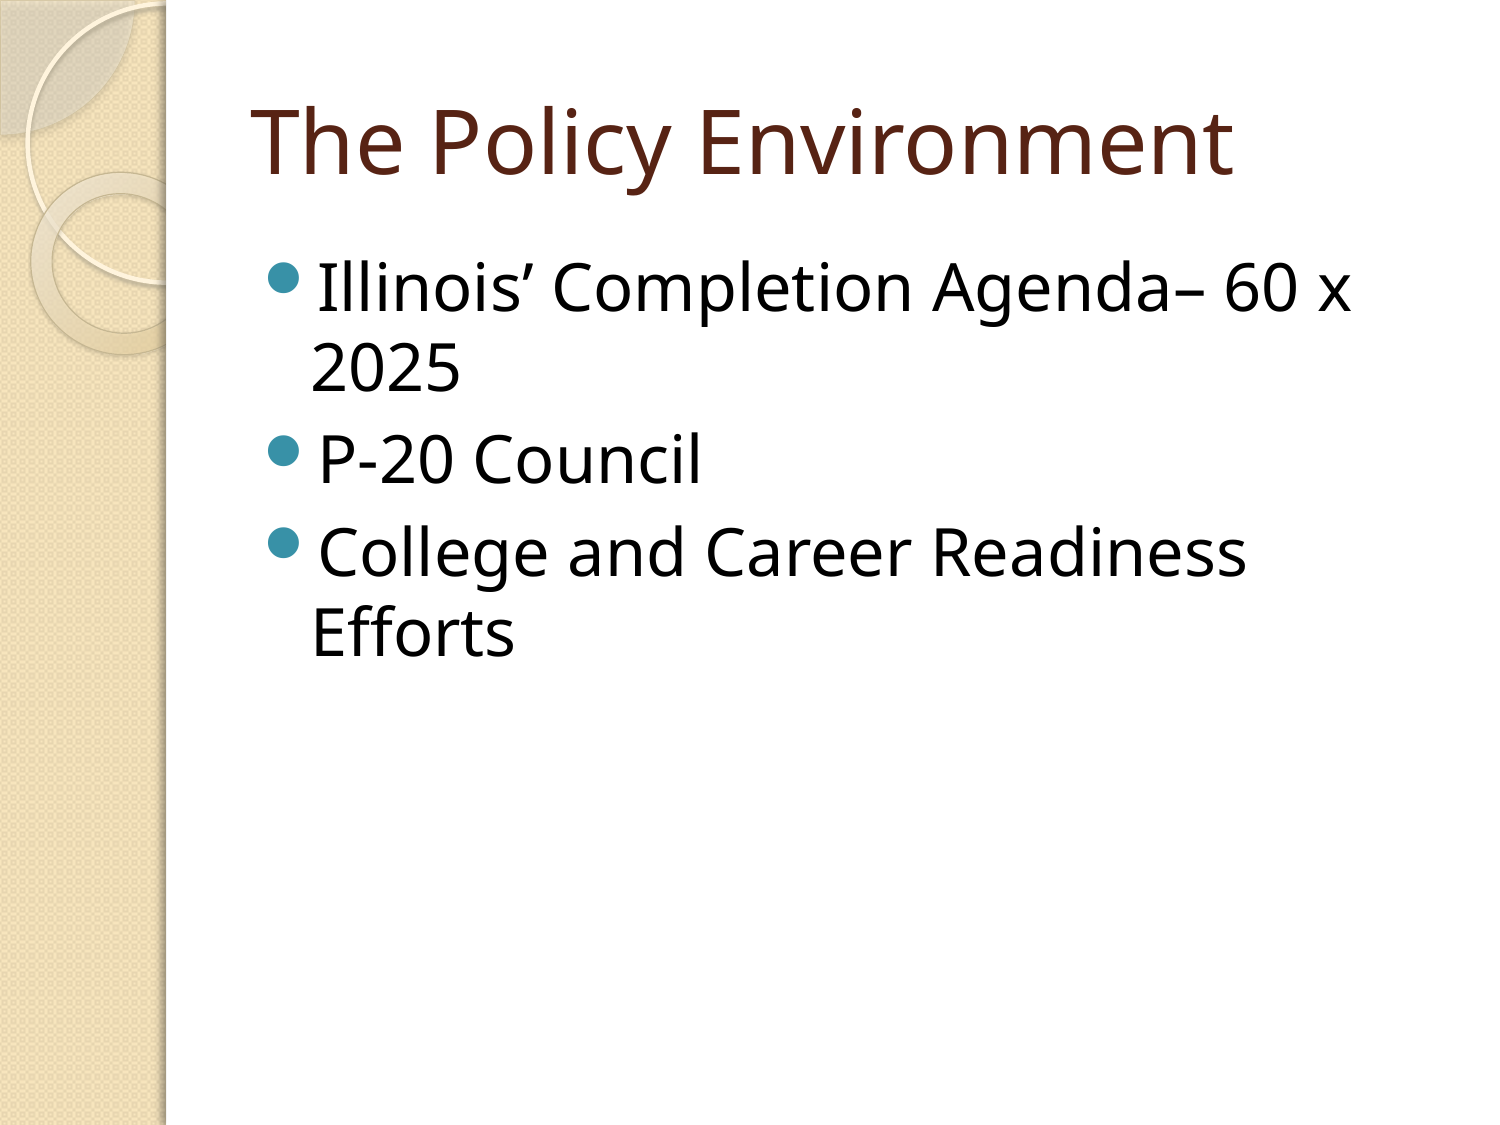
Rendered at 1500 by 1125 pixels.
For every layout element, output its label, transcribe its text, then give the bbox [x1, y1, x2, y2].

list Illinois’ Completion Agenda– 60 x 2025 P-20 Council College and Career Readiness Efforts [235, 237, 1466, 1025]
title The Policy Environment [235, 45, 1466, 233]
